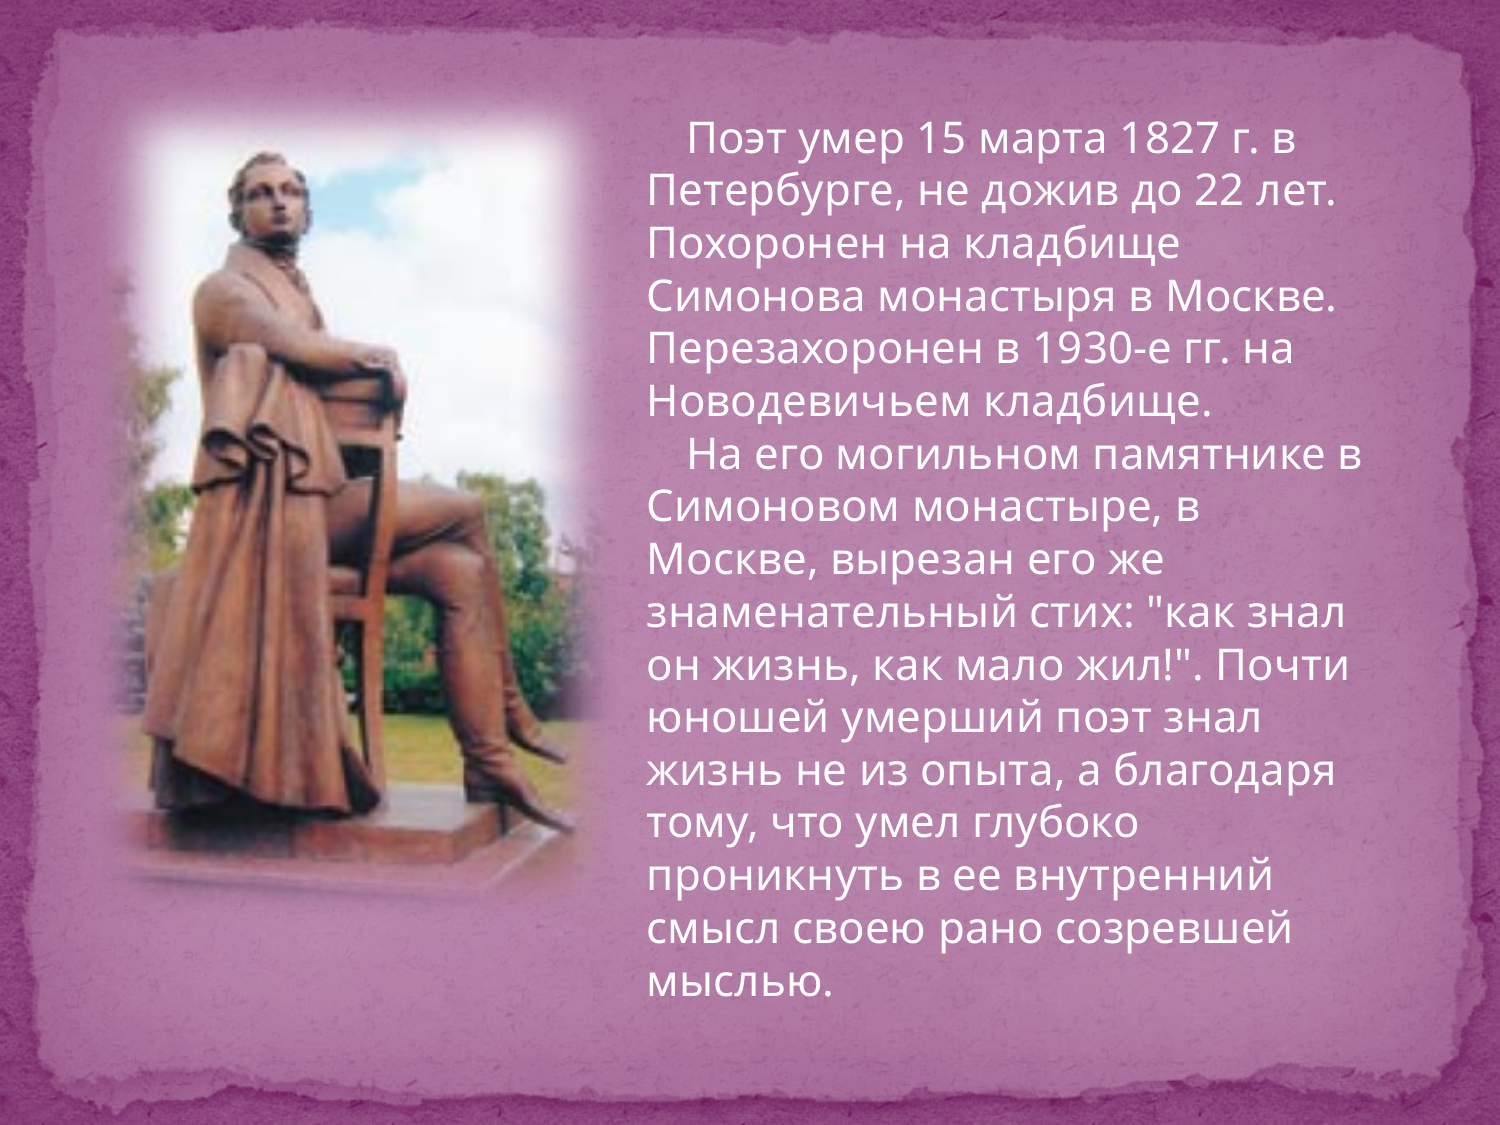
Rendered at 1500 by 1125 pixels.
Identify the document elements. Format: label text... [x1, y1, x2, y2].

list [91, 76, 620, 919]
list Поэт умер 15 марта 1827 г. в Петербурге, не дожив до 22 лет. Похоронен на кладбище Симонова монастыря в Москве. Перезахоронен в 1930-е гг. на Новодевичьем кладбище. На его могильном памятнике в Симоновом монастыре, в Москве, вырезан его же знаменательный стих: "как знал он жизнь, как мало жил!". Почти юношей умерший поэт знал жизнь не из опыта, а благодаря тому, что умел глубоко проникнуть в ее внутренний смысл своею рано созревшей мыслью. [631, 101, 1400, 1024]
